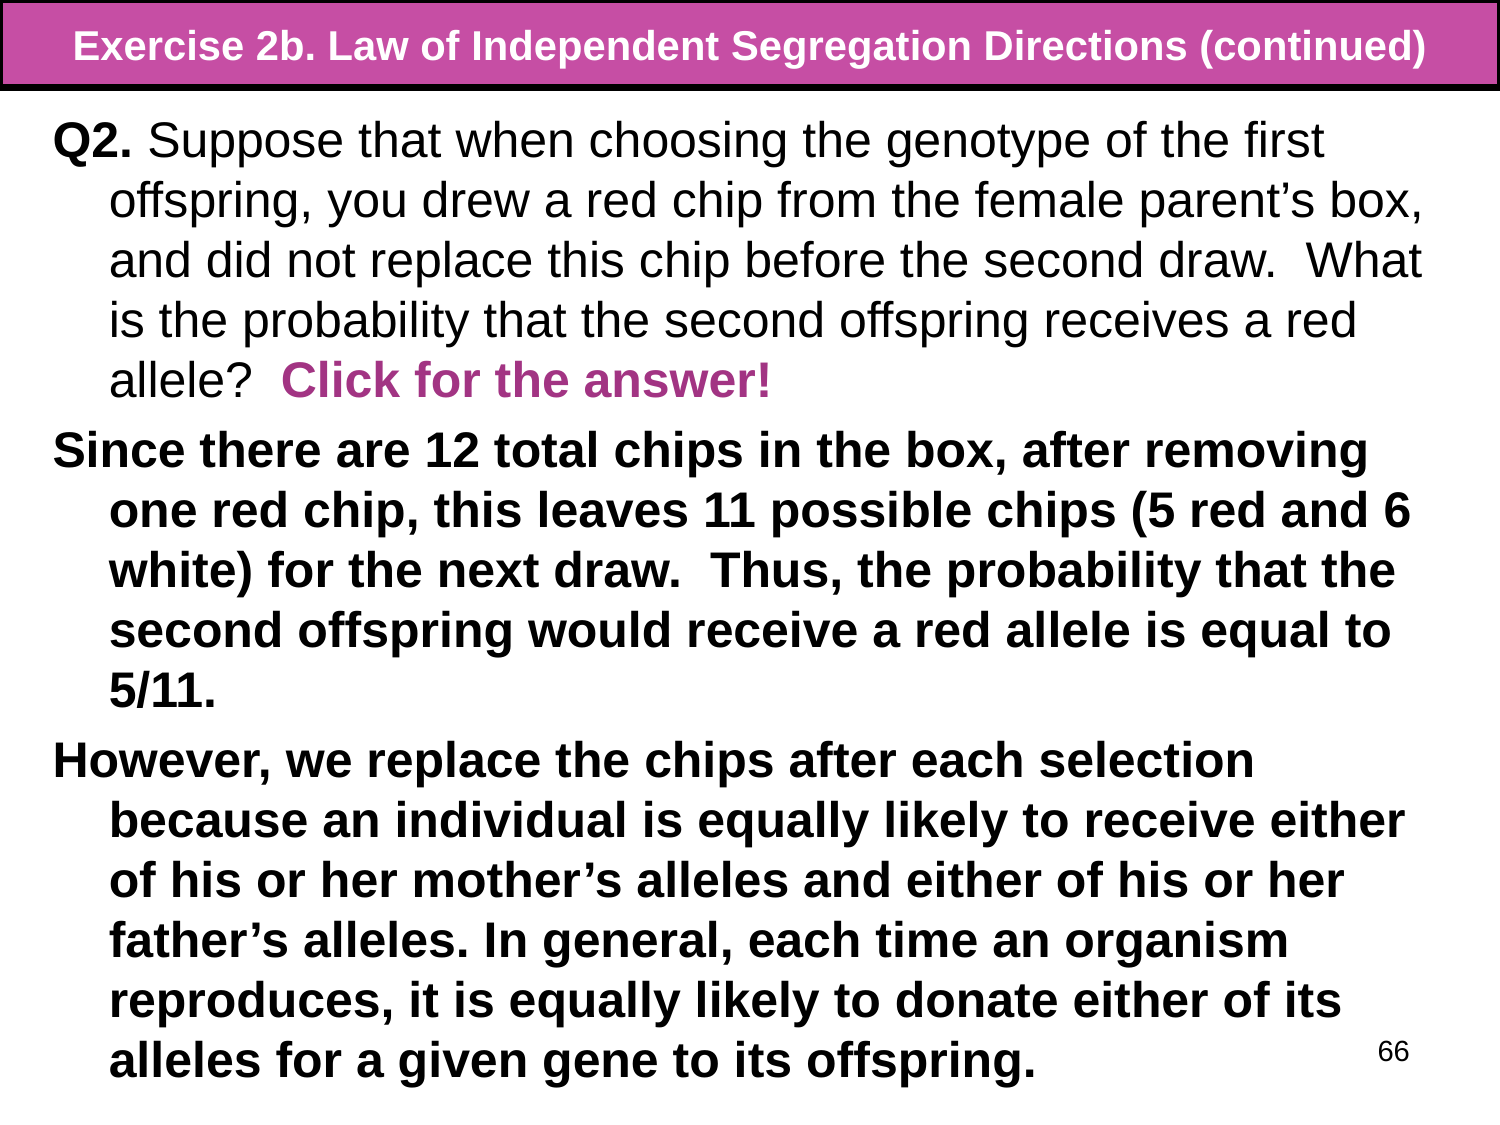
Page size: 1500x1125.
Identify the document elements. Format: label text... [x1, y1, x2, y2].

title Exercise 2b. Law of Independent Segregation Directions (continued) [0, 0, 1500, 88]
list Q2. Suppose that when choosing the genotype of the first offspring, you drew a red chip from the female parent’s box, and did not replace this chip before the second draw. What is the probability that the second offspring receives a red allele? Click for the answer! Since there are 12 total chips in the box, after removing one red chip, this leaves 11 possible chips (5 red and 6 white) for the next draw. Thus, the probability that the second offspring would receive a red allele is equal to 5/11. However, we replace the chips after each selection because an individual is equally likely to receive either of his or her mother’s alleles and either of his or her father’s alleles. In general, each time an organism reproduces, it is equally likely to donate either of its alleles for a given gene to its offspring. [37, 99, 1463, 1101]
